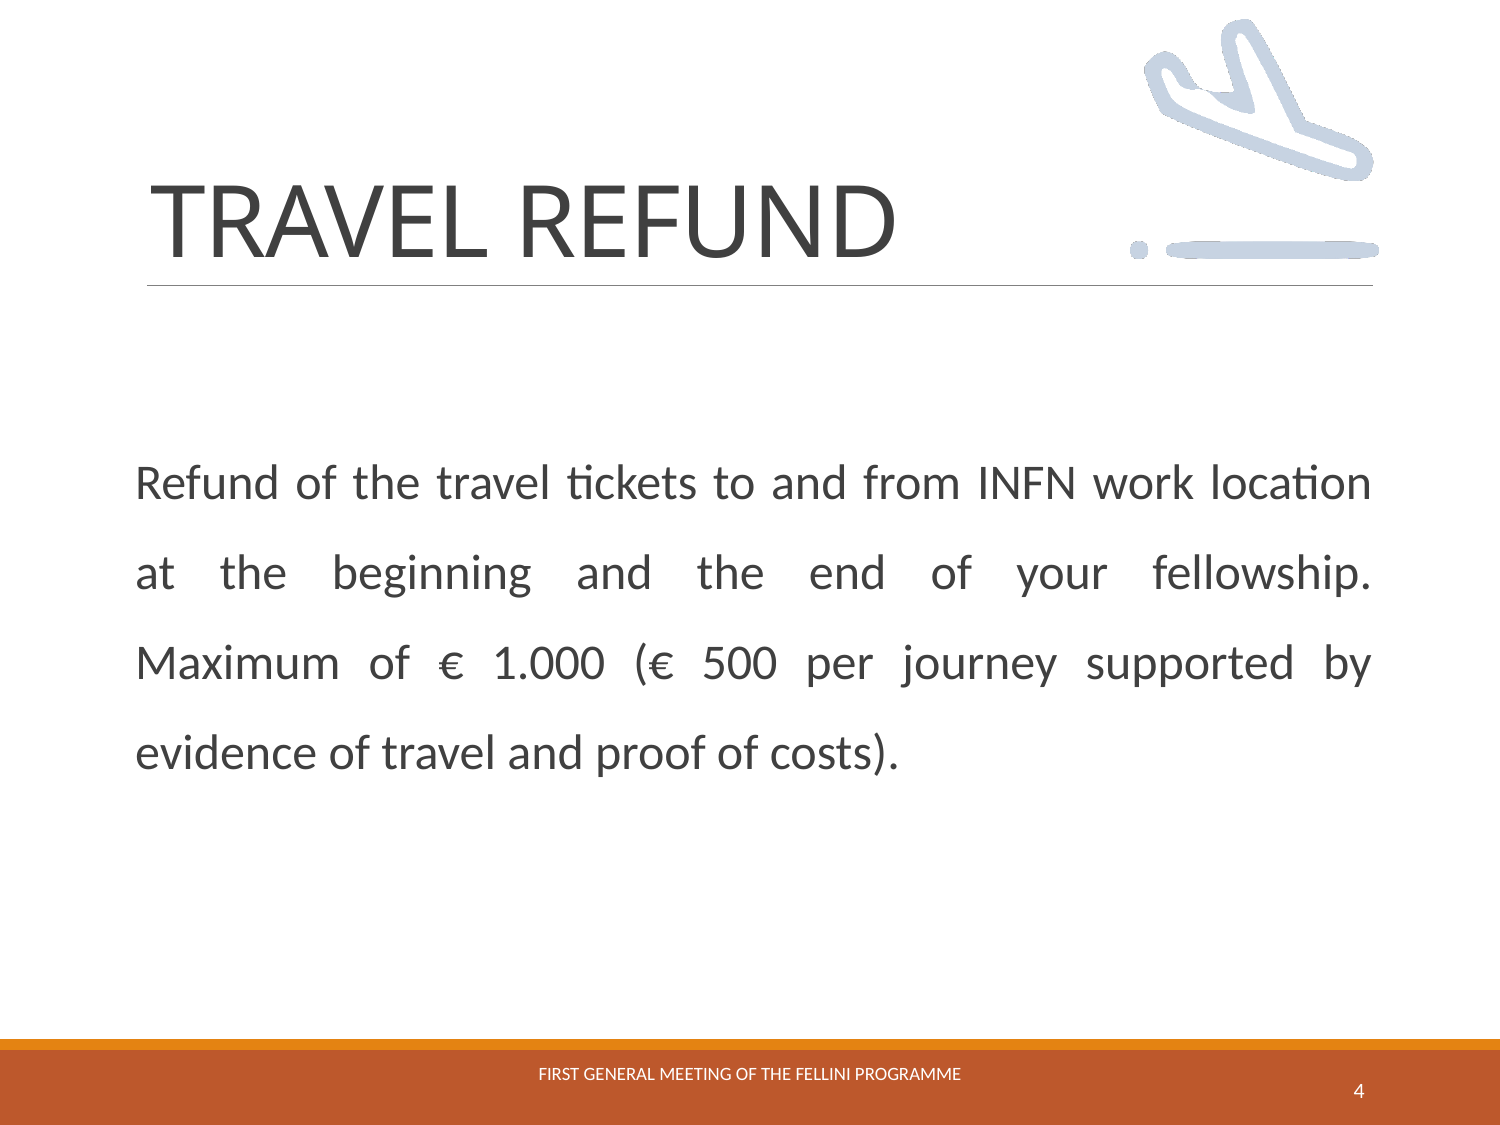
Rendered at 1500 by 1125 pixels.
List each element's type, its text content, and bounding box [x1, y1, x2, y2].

footer FIRST GENERAL MEETING OF THE FELLINI PROGRAMME [395, 1042, 1105, 1103]
slide_number 4 [1218, 1059, 1380, 1120]
picture [1115, 0, 1406, 259]
list Refund of the travel tickets to and from INFN work location at the beginning and the end of your fellowship. Maximum of € 1.000 (€ 500 per journey supported by evidence of travel and proof of costs). [135, 302, 1373, 963]
title TRAVEL REFUND [135, 47, 1373, 285]
